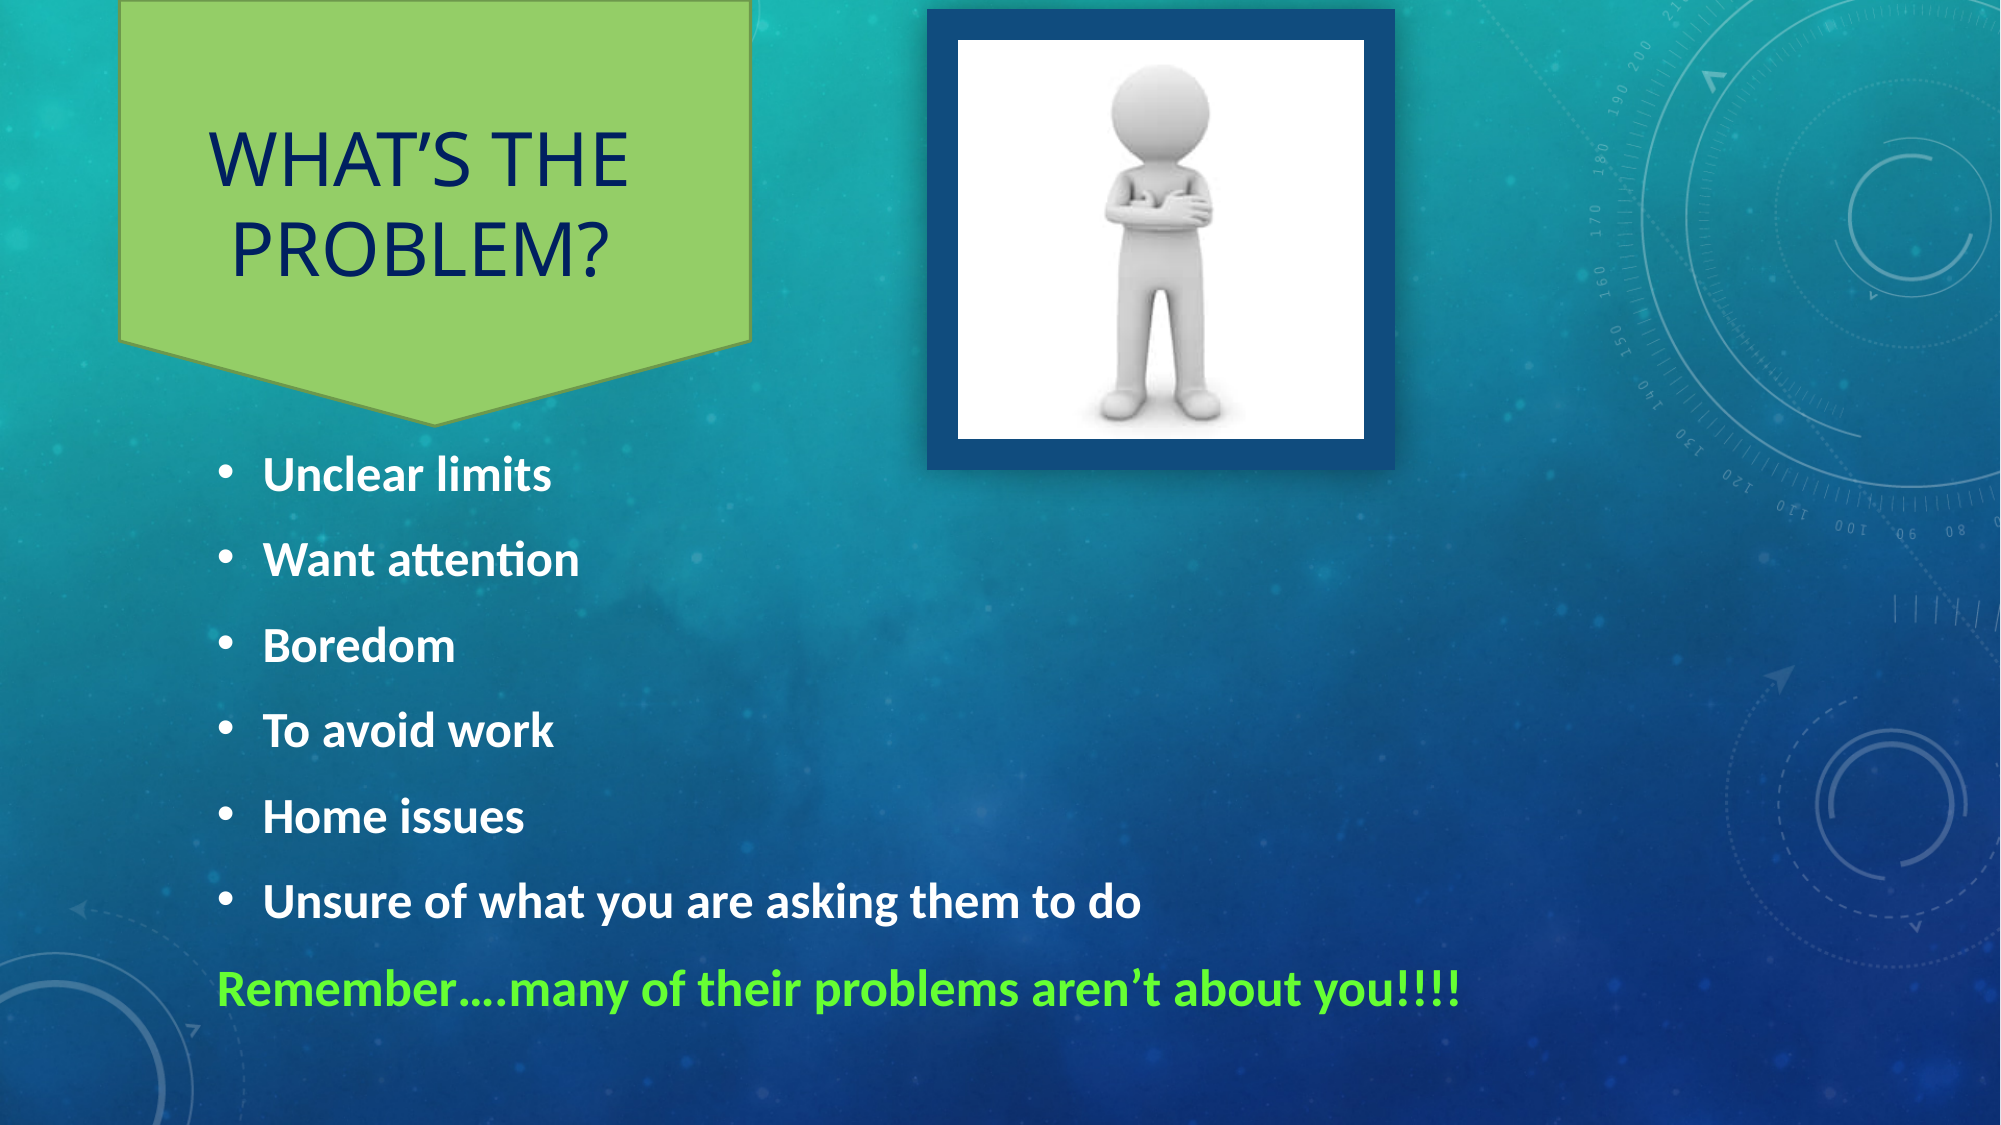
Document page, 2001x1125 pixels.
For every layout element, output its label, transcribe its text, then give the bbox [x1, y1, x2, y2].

title What’s the problem? [119, 86, 721, 318]
list Unclear limits Want attention Boredom To avoid work Home issues Unsure of what you are asking them to do Remember….many of their problems aren’t about you!!!! [201, 426, 1864, 1025]
picture [0, 0, 2001, 1125]
picture [957, 39, 1365, 440]
text_box [117, 0, 753, 426]
